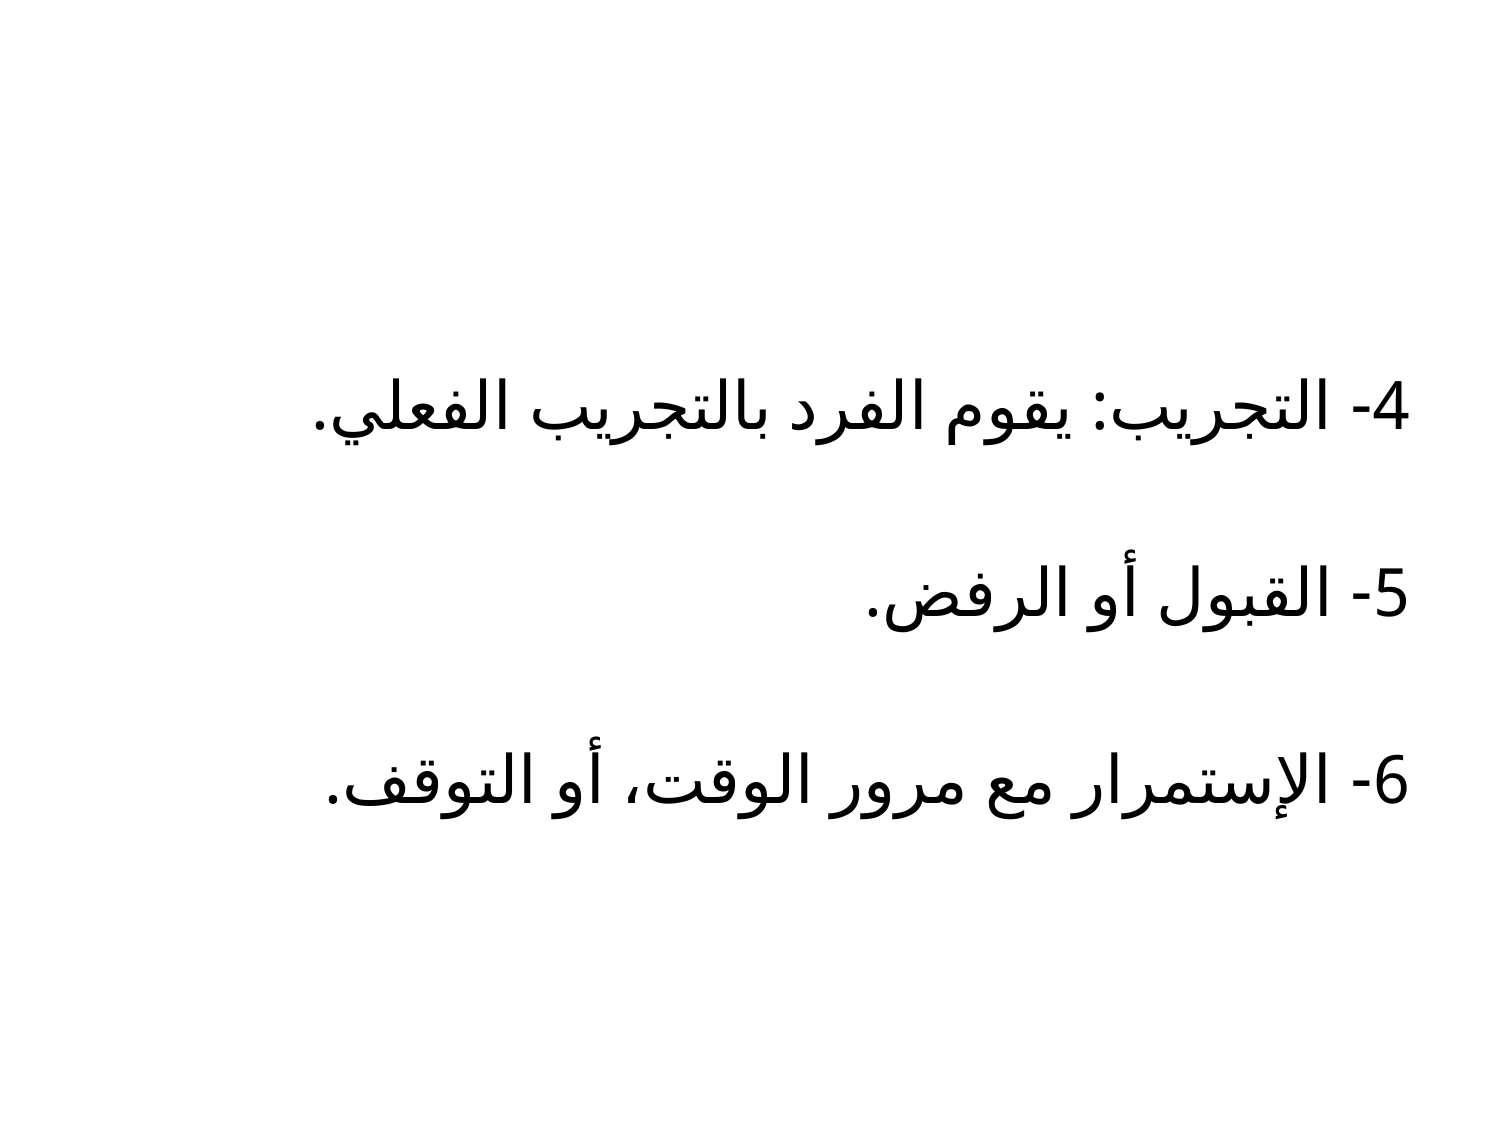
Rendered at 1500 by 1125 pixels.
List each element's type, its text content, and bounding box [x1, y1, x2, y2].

list 4- التجريب: يقوم الفرد بالتجريب الفعلي. 5- القبول أو الرفض. 6- الإستمرار مع مرور الوقت، أو التوقف. [75, 262, 1425, 1005]
